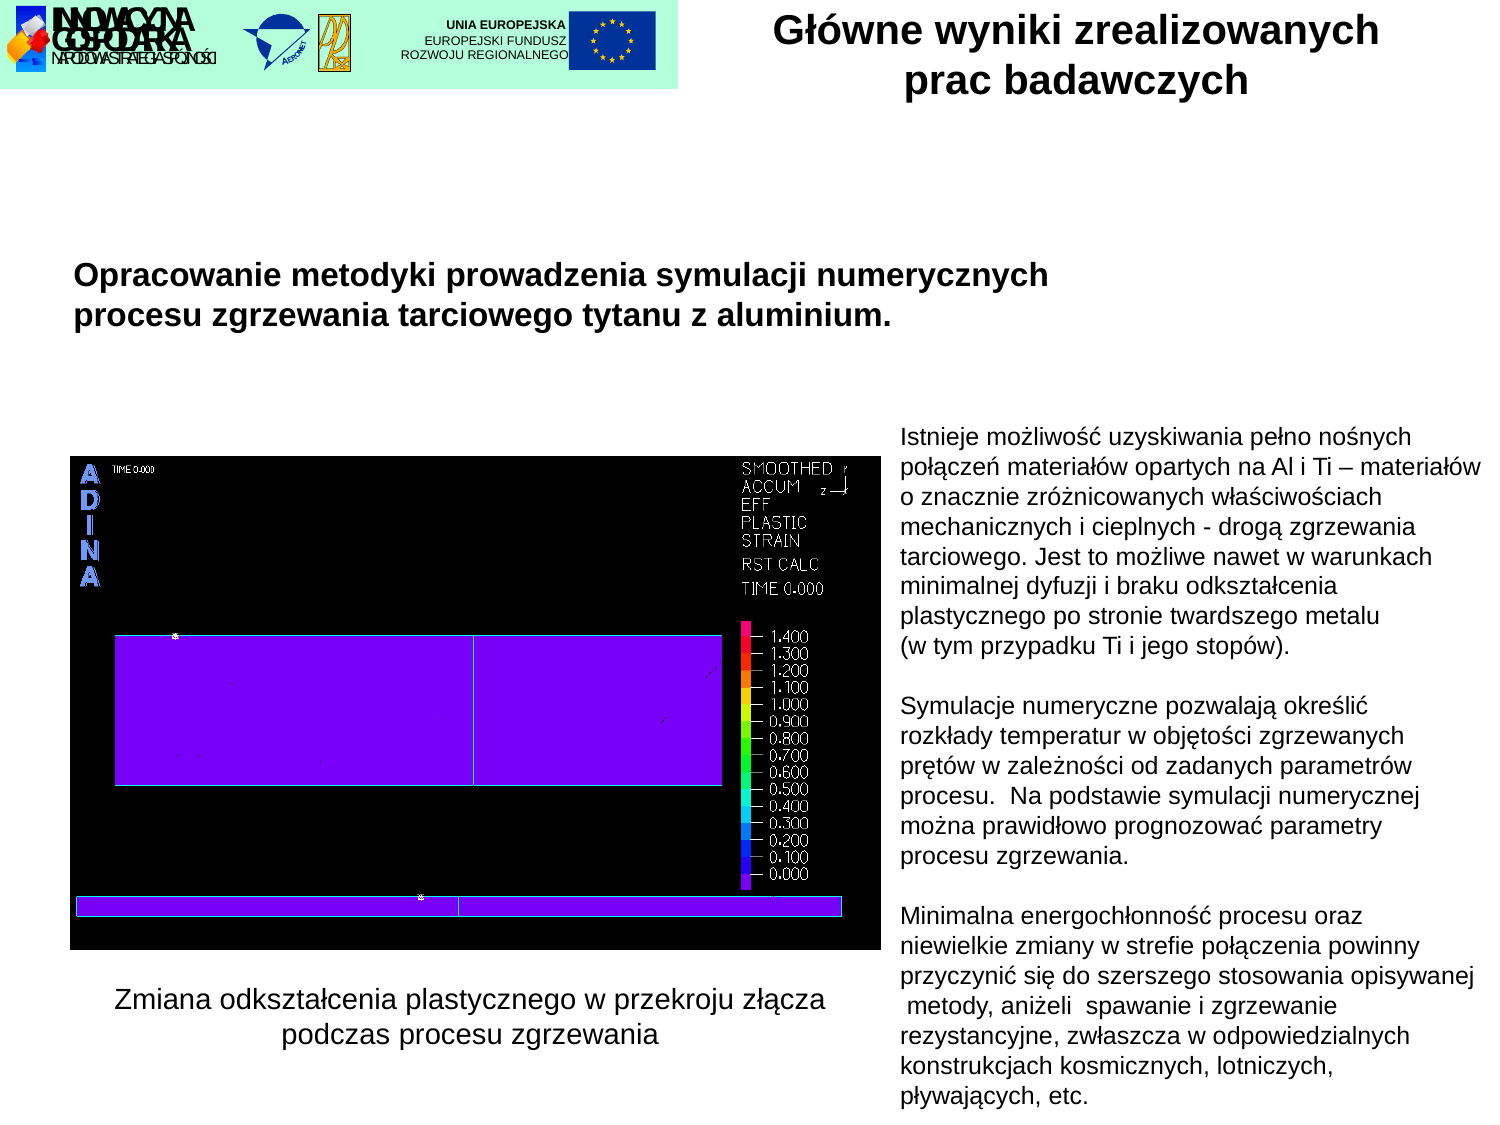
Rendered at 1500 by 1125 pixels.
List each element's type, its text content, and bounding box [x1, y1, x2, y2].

title Główne wyniki zrealizowanych prac badawczych [726, 0, 1428, 107]
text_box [383, 10, 657, 71]
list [70, 456, 882, 950]
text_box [6, 4, 216, 73]
text_box Zmiana odkształcenia plastycznego w przekroju złącza podczas procesu zgrzewania [82, 972, 868, 1093]
text_box Istnieje możliwość uzyskiwania pełno nośnych połączeń materiałów opartych na Al i Ti – materiałów o znacznie zróżnicowanych właściwościach mechanicznych i cieplnych - drogą zgrzewania tarciowego. Jest to możliwe nawet w warunkach minimalnej dyfuzji i braku odkształcenia plastycznego po stronie twardszego metalu (w tym przypadku Ti i jego stopów). Symulacje numeryczne pozwalają określić rozkłady temperatur w objętości zgrzewanych prętów w zależności od zadanych parametrów procesu. Na podstawie symulacji numerycznej można prawidłowo prognozować parametry procesu zgrzewania. Minimalna energochłonność procesu oraz niewielkie zmiany w strefie połączenia powinny przyczynić się do szerszego stosowania opisywanej metody, aniżeli spawanie i zgrzewanie rezystancyjne, zwłaszcza w odpowiedzialnych konstrukcjach kosmicznych, lotniczych, pływających, etc. [885, 413, 1500, 1117]
text_box Opracowanie metodyki prowadzenia symulacji numerycznych procesu zgrzewania tarciowego tytanu z aluminium. [58, 175, 1418, 376]
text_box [241, 12, 352, 72]
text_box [0, 0, 680, 91]
